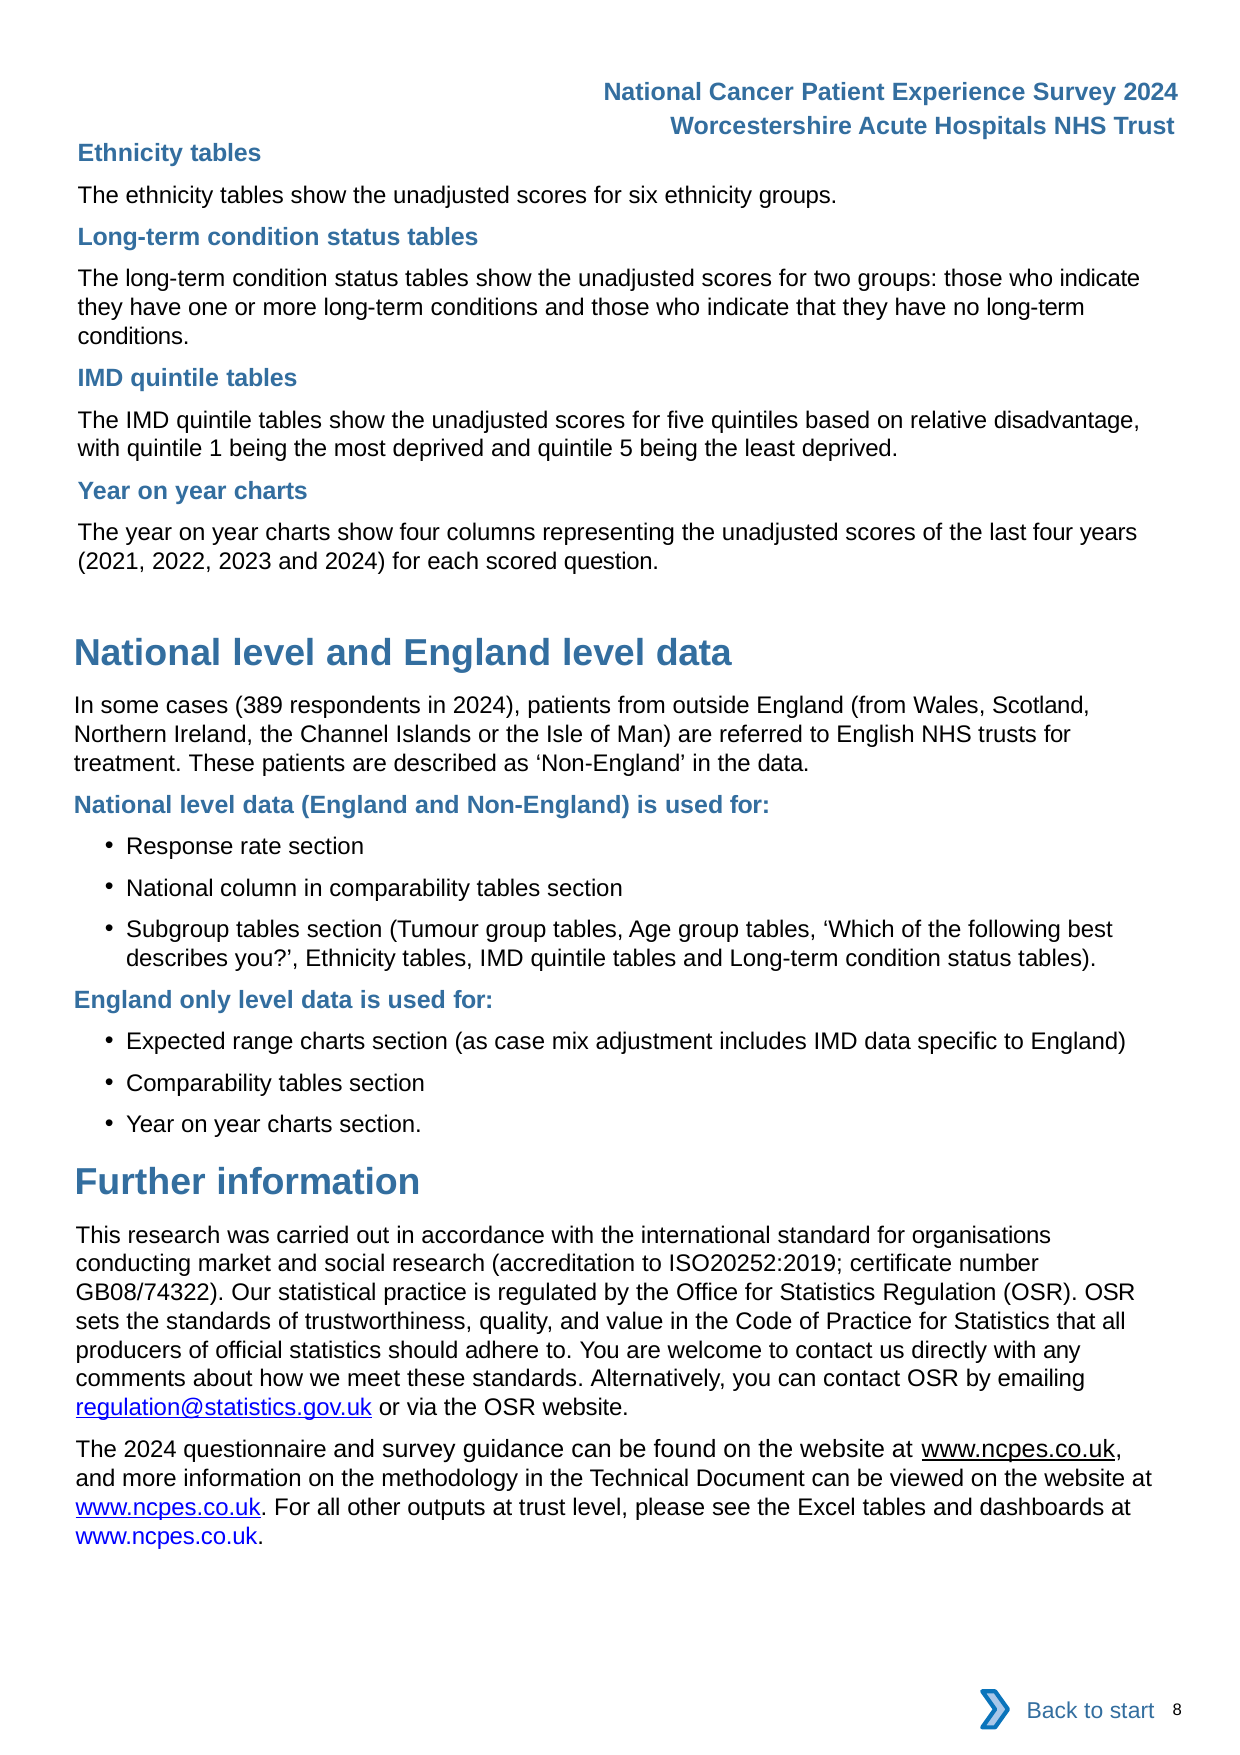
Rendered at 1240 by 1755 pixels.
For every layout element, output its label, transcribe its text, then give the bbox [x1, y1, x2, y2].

text_box This research was carried out in accordance with the international standard for organisations conducting market and social research (accreditation to ISO20252:2019; certificate number GB08/74322). Our statistical practice is regulated by the Office for Statistics Regulation (OSR). OSR sets the standards of trustworthiness, quality, and value in the Code of Practice for Statistics that all producers of official statistics should adhere to. You are welcome to contact us directly with any comments about how we meet these standards. Alternatively, you can contact OSR by emailing regulation@statistics.gov.uk or via the OSR website. The 2024 questionnaire and survey guidance can be found on the website at www.ncpes.co.uk, and more information on the methodology in the Technical Document can be viewed on the website at www.ncpes.co.uk. For all other outputs at trust level, please see the Excel tables and dashboards at www.ncpes.co.uk. [73, 1219, 1177, 1550]
text_box Further information [72, 1157, 693, 1203]
text_box Ethnicity tables The ethnicity tables show the unadjusted scores for six ethnicity groups. Long-term condition status tables The long-term condition status tables show the unadjusted scores for two groups: those who indicate they have one or more long-term conditions and those who indicate that they have no long-term conditions. IMD quintile tables The IMD quintile tables show the unadjusted scores for five quintiles based on relative disadvantage, with quintile 1 being the most deprived and quintile 5 being the least deprived. Year on year charts The year on year charts show four columns representing the unadjusted scores of the last four years (2021, 2022, 2023 and 2024) for each scored question. [75, 136, 1174, 575]
text_box Worcestershire Acute Hospitals NHS Trust [655, 113, 1191, 147]
text_box National level and England level data [71, 627, 861, 673]
slide_number 8 [1176, 1699, 1234, 1720]
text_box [981, 1677, 1170, 1741]
text_box National Cancer Patient Experience Survey 2024 [588, 68, 1194, 113]
text_box In some cases (389 respondents in 2024), patients from outside England (from Wales, Scotland, Northern Ireland, the Channel Islands or the Isle of Man) are referred to English NHS trusts for treatment. These patients are described as ‘Non-England’ in the data. National level data (England and Non-England) is used for: Response rate section National column in comparability tables section Subgroup tables section (Tumour group tables, Age group tables, ‘Which of the following best describes you?’, Ethnicity tables, IMD quintile tables and Long-term condition status tables). England only level data is used for: Expected range charts section (as case mix adjustment includes IMD data specific to England) Comparability tables section Year on year charts section. [71, 689, 1175, 1138]
